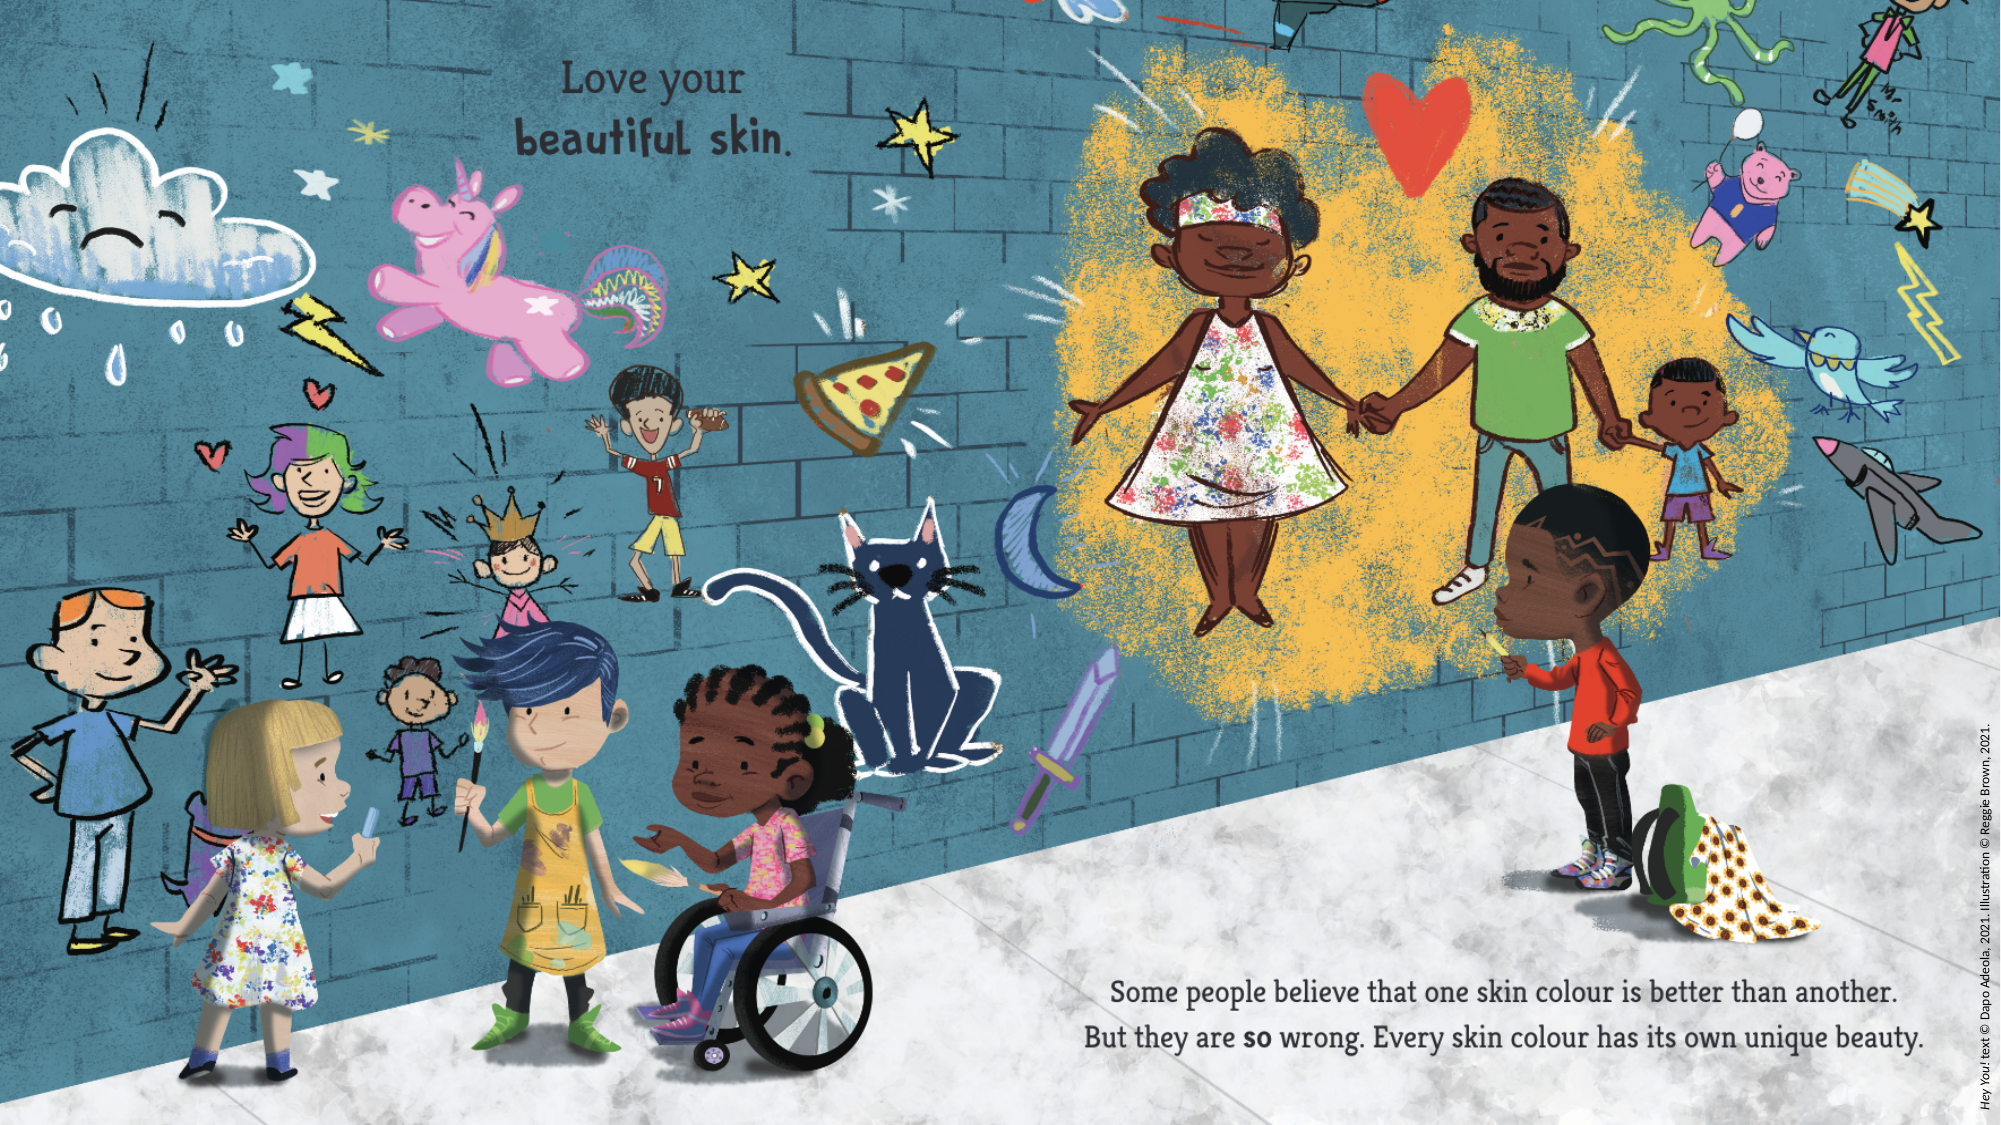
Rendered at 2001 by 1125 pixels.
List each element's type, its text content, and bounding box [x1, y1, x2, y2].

picture [0, 0, 2001, 1125]
text_box Hey You! text © Dapo Adeola, 2021. Illustration © Reggie Brown, 2021. [1968, 664, 2000, 1125]
